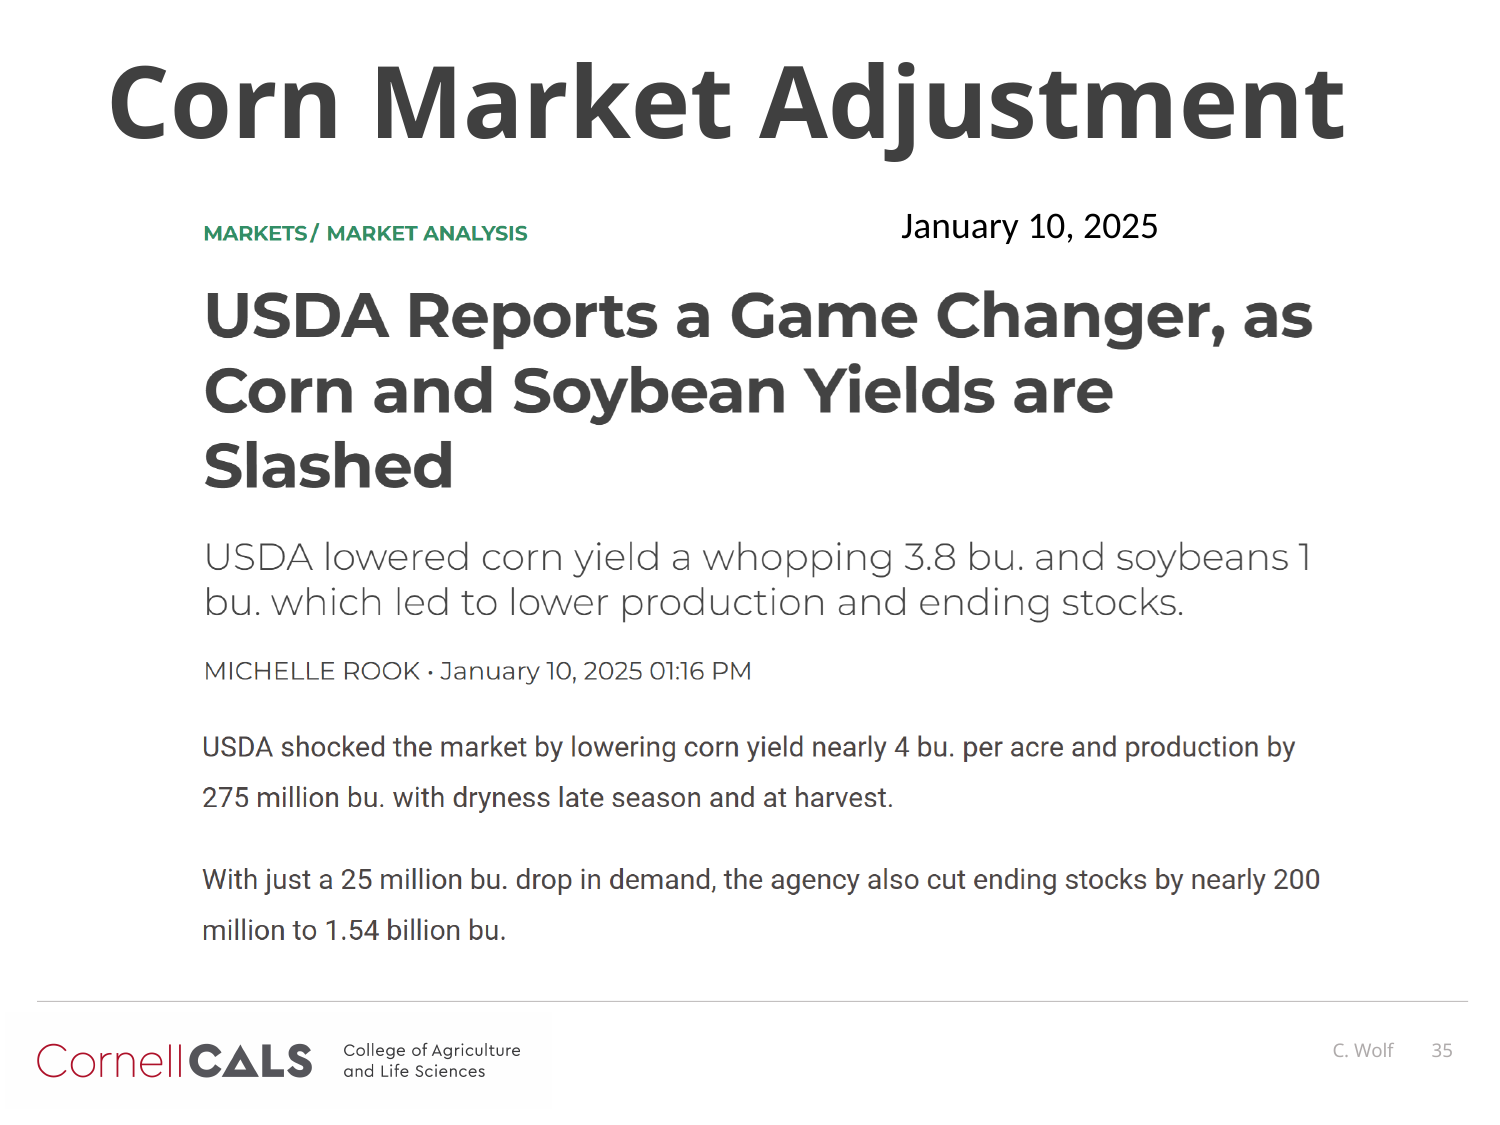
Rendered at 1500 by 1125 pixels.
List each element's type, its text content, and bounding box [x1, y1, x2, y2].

picture [5, 1012, 552, 1109]
slide_number 35 [1408, 1030, 1469, 1091]
picture [169, 715, 1331, 963]
footer C. Wolf [652, 1030, 1408, 1091]
picture [121, 190, 1365, 705]
title Corn Market Adjustment [91, 44, 1438, 233]
